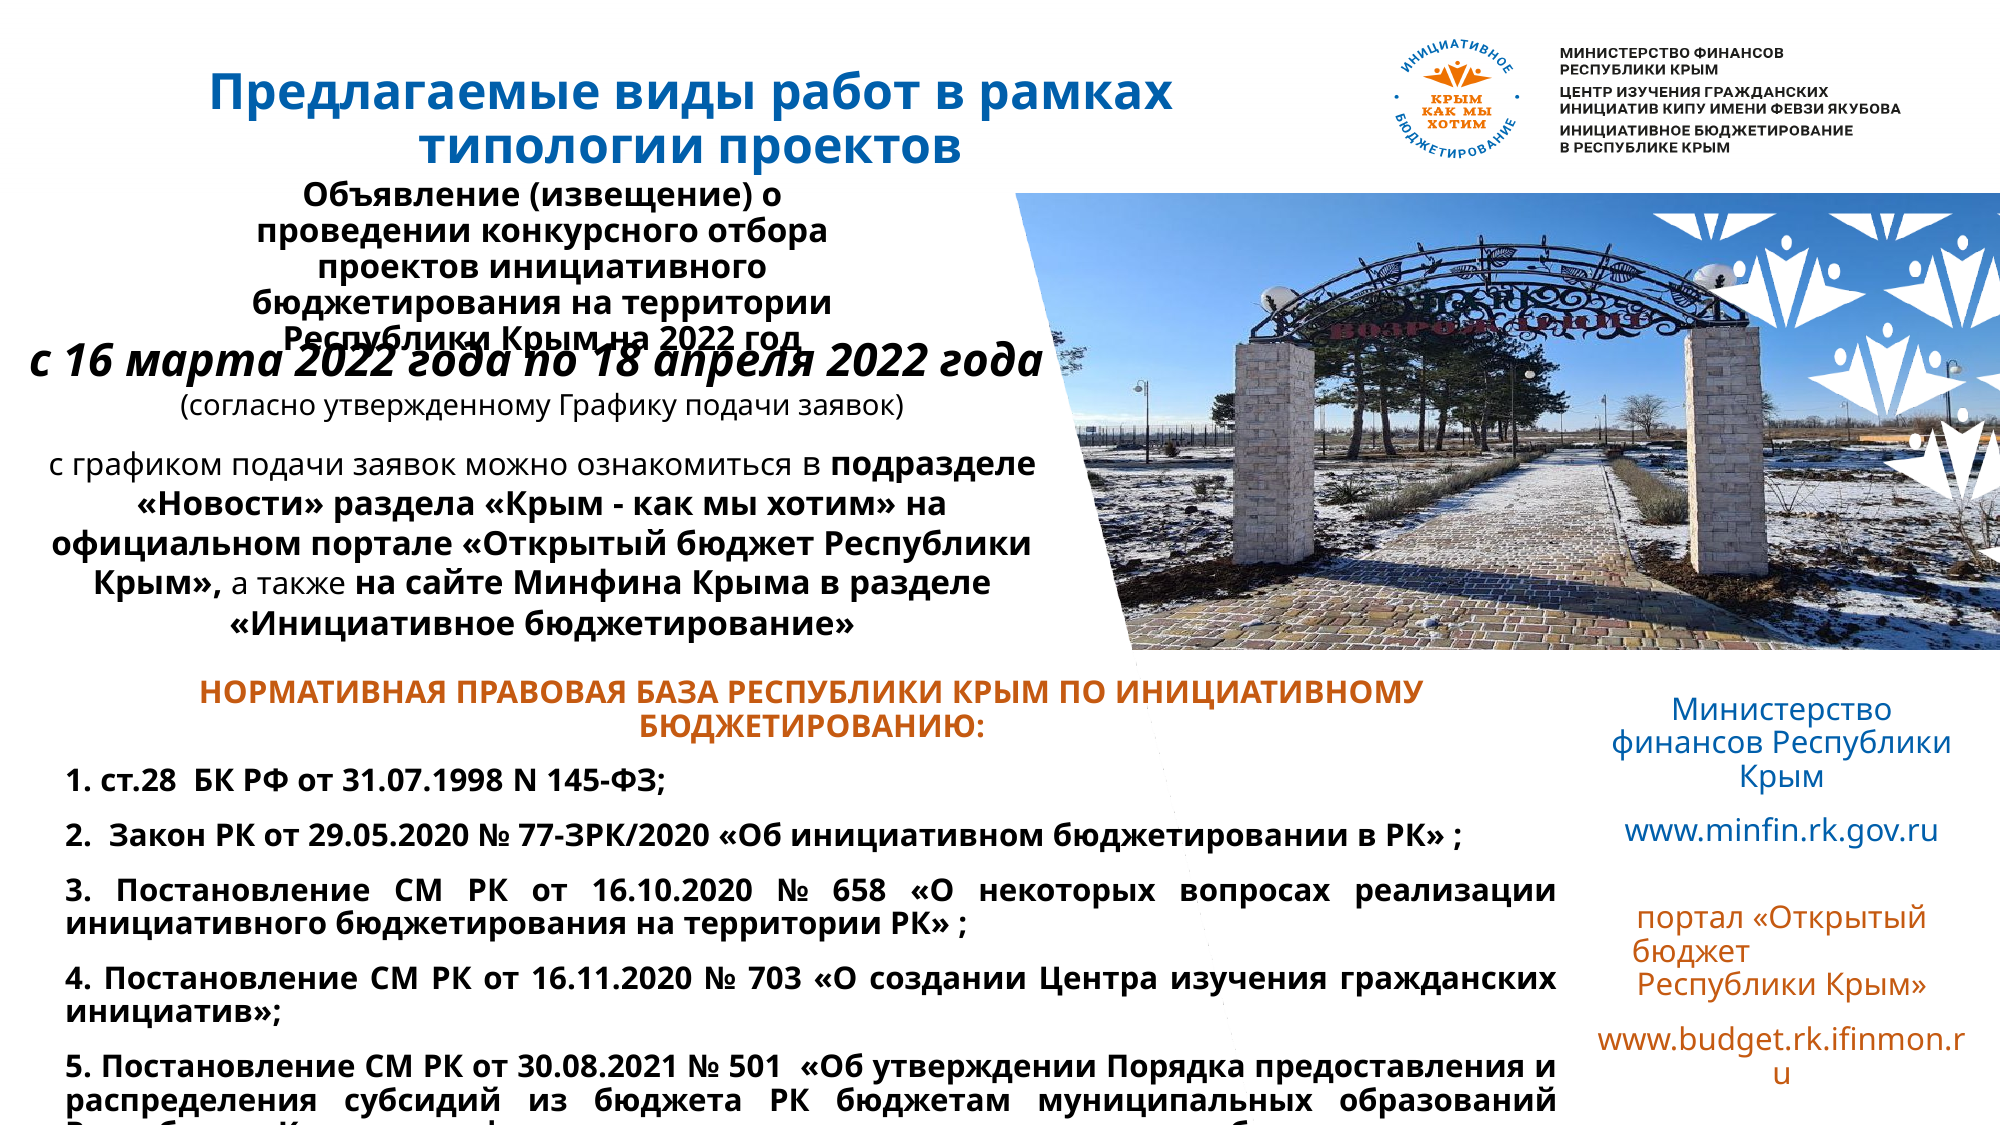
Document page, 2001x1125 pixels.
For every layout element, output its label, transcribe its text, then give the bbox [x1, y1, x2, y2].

text_box НОРМАТИВНАЯ ПРАВОВАЯ БАЗА РЕСПУБЛИКИ КРЫМ ПО ИНИЦИАТИВНОМУ БЮДЖЕТИРОВАНИЮ: 1. ст.28 БК РФ от 31.07.1998 N 145-ФЗ; 2. Закон РК от 29.05.2020 № 77-ЗРК/2020 «Об инициативном бюджетировании в РК» ; 3. Постановление СМ РК от 16.10.2020 № 658 «О некоторых вопросах реализации инициативного бюджетирования на территории РК» ; 4. Постановление СМ РК от 16.11.2020 № 703 «О создании Центра изучения гражданских инициатив»; 5. Постановление СМ РК от 30.08.2021 № 501 «Об утверждении Порядка предоставления и распределения субсидий из бюджета РК бюджетам муниципальных образований Республики Крым на софинансирование проектов инициативного бюджетирования в РК» [1254, 669, 1574, 846]
text_box Министерство финансов Республики Крым www.minfin.rk.gov.ru [1585, 685, 1979, 862]
picture [0, 0, 2000, 1125]
text_box портал «Открытый бюджет Республики Крым» www.budget.rk.ifinmon.ru [1573, 894, 1991, 1070]
